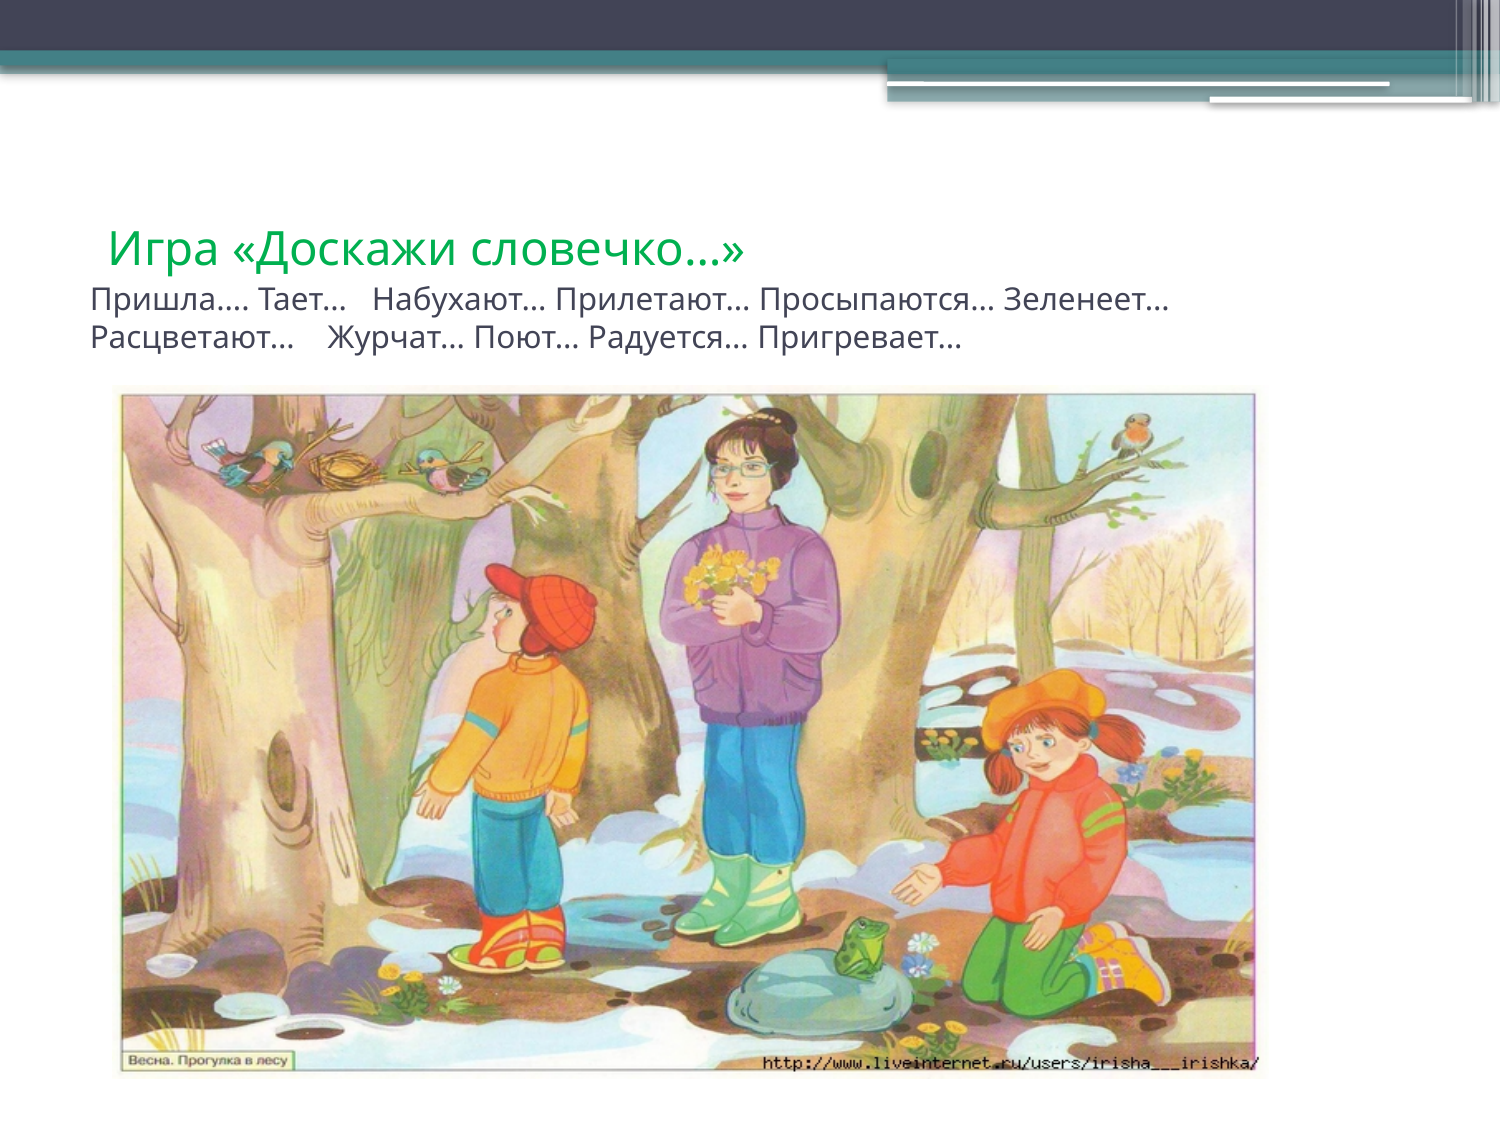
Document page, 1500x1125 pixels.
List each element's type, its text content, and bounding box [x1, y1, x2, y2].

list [111, 385, 1269, 1079]
title Игра «Доскажи словечко…» Пришла…. Тает… Набухают… Прилетают… Просыпаются… Зеленеет… Расцветают… Журчат… Поют… Радуется… Пригревает… [75, 187, 1425, 363]
